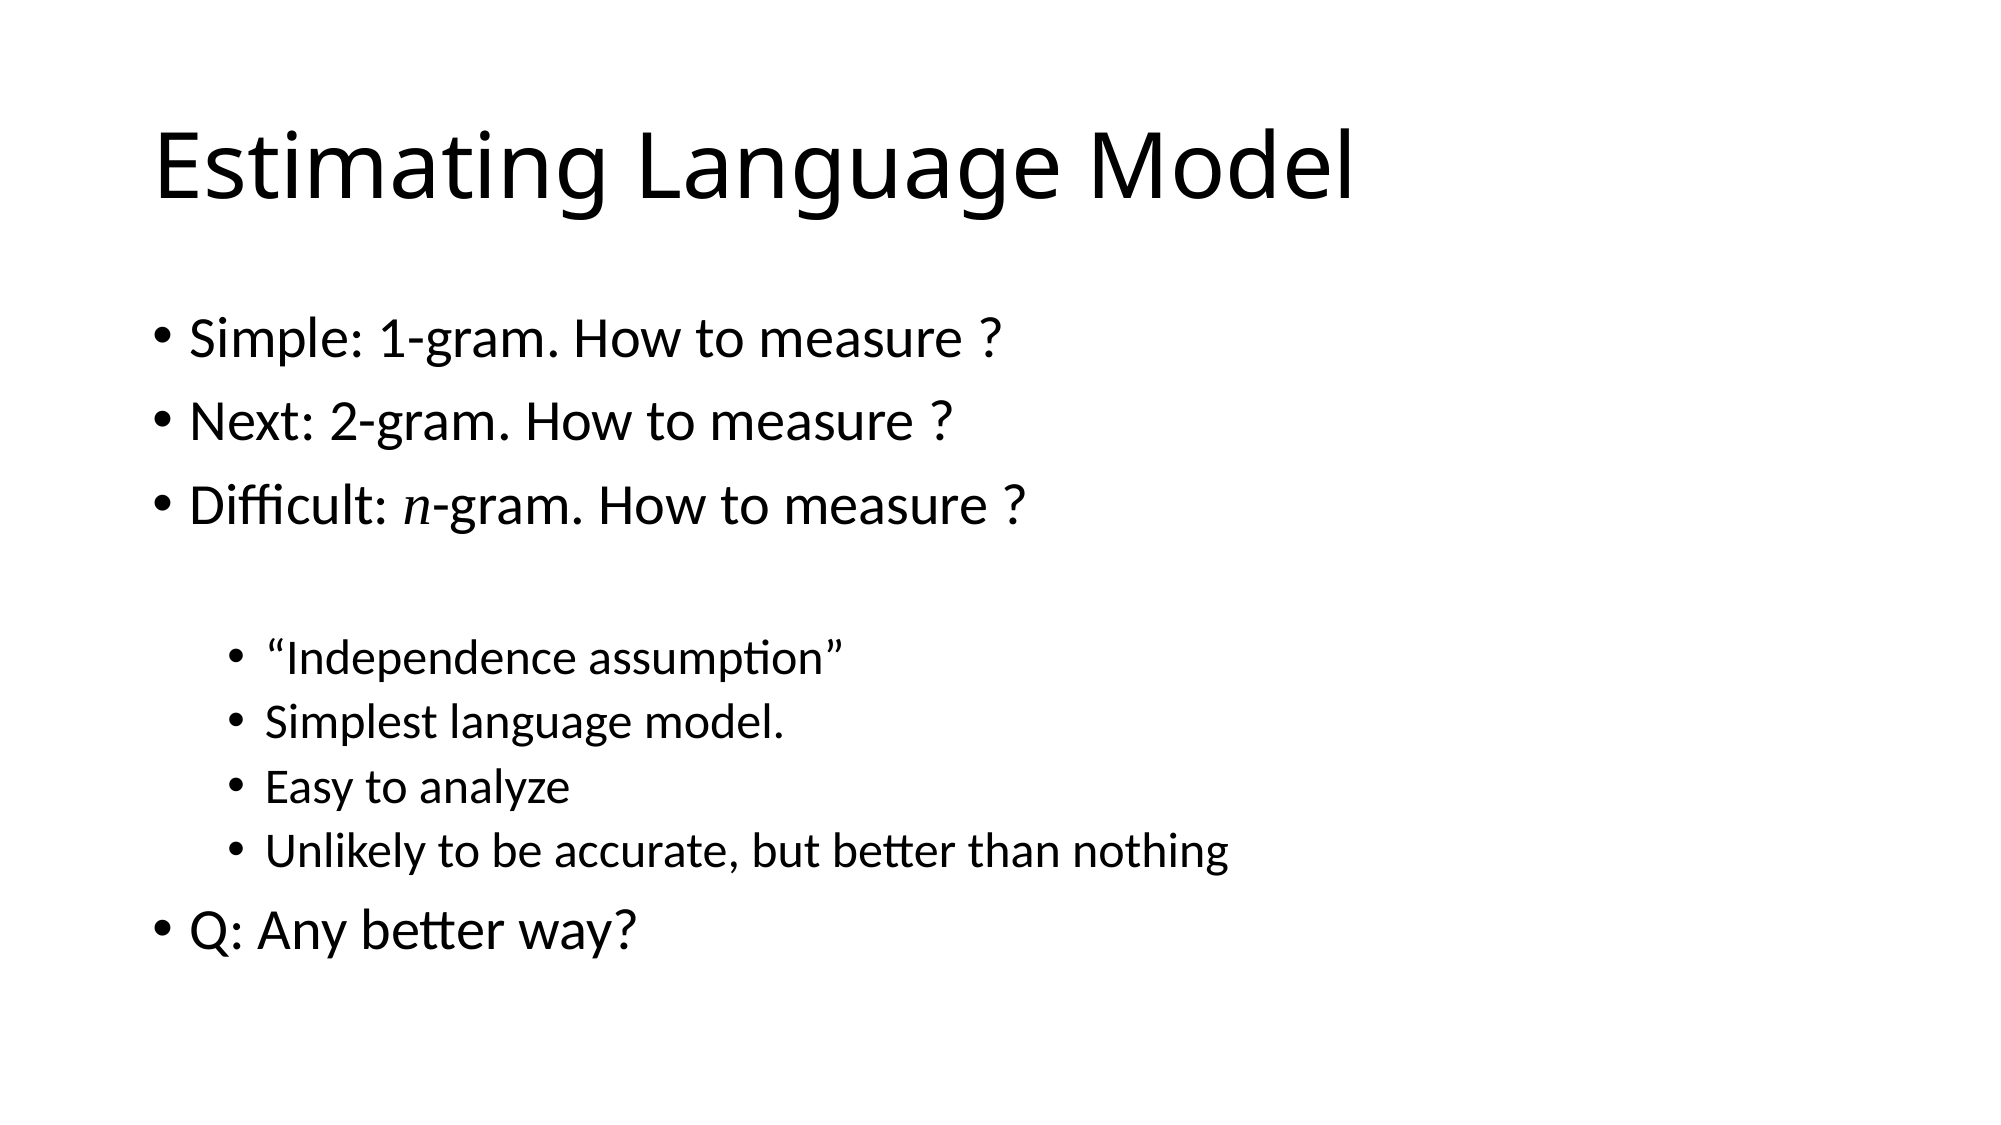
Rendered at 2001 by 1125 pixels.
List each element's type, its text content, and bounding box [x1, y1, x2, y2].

title Estimating Language Model [137, 59, 1863, 278]
